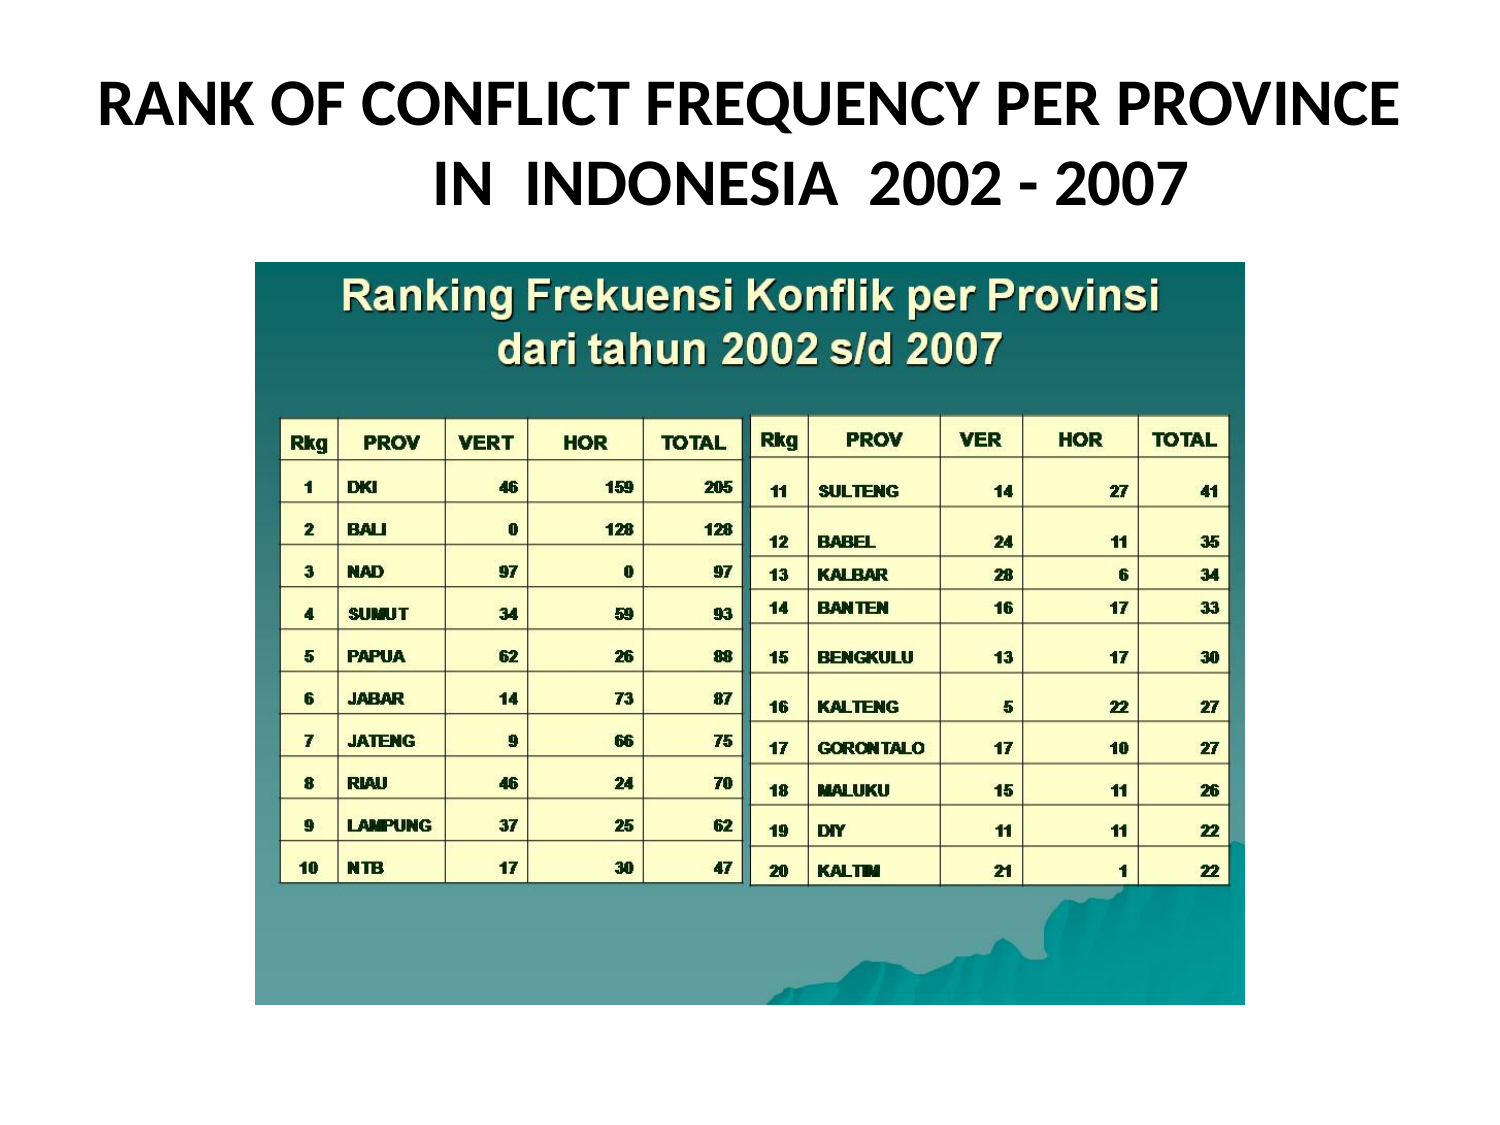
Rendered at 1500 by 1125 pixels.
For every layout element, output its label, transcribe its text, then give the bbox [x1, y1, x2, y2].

title RANK OF CONFLICT FREQUENCY PER PROVINCE IN INDONESIA 2002 - 2007 [75, 45, 1425, 233]
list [254, 262, 1246, 1006]
